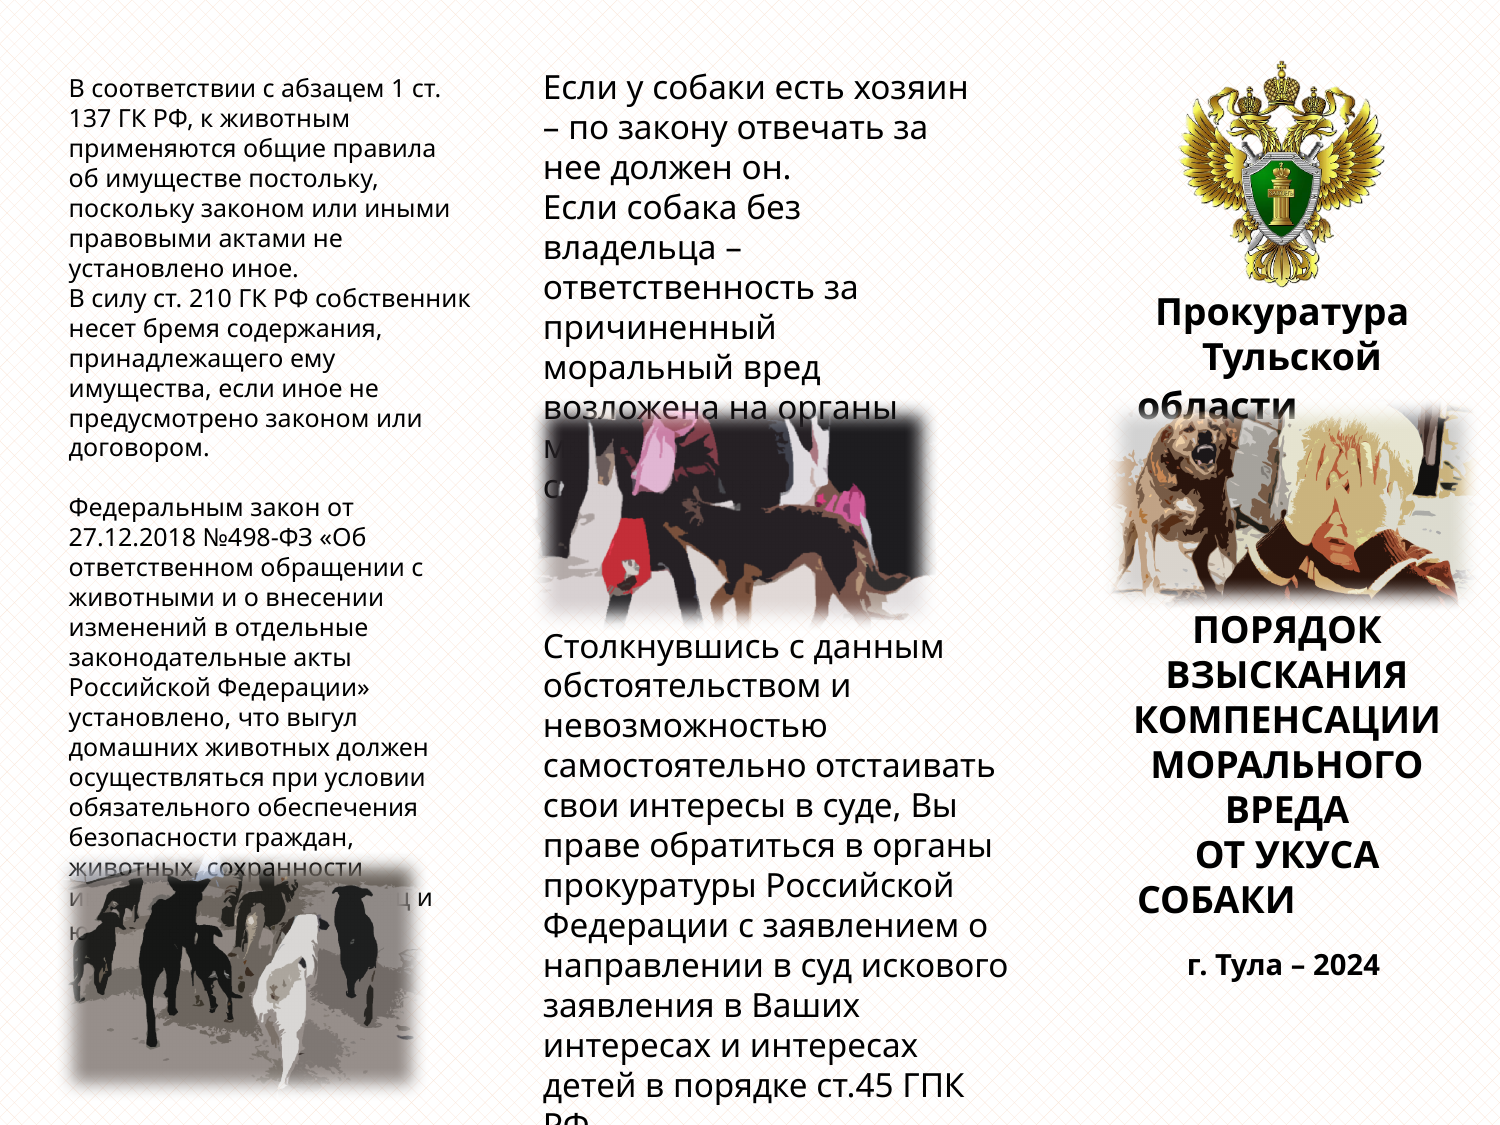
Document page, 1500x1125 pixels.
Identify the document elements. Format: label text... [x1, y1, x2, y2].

text_box Если у собаки есть хозяин – по закону отвечать за нее должен он. Если собака без владельца – ответственность за причиненный моральный вред возложена на органы местного самоуправления. [528, 19, 989, 513]
picture [54, 850, 430, 1102]
text_box В соответствии с абзацем 1 ст. 137 ГК РФ, к животным применяются общие правила об имуществе постольку, поскольку законом или иными правовыми актами не установлено иное. В силу ст. 210 ГК РФ собственник несет бремя содержания, принадлежащего ему имущества, если иное не предусмотрено законом или договором. Федеральным закон от 27.12.2018 №498-ФЗ «Об ответственном обращении с животными и о внесении изменений в отдельные законодательные акты Российской Федерации» установлено, что выгул домашних животных должен осуществляться при условии обязательного обеспечения безопасности граждан, животных, сохранности имущества физических лиц и юридических лиц. [53, 39, 489, 1009]
text_box г. Тула – 2024 [1150, 938, 1425, 989]
picture [528, 397, 940, 632]
picture [1102, 397, 1482, 612]
text_box Прокуратура Тульской области [1102, 280, 1472, 397]
text_box Столкнувшись с данным обстоятельством и невозможностью самостоятельно отстаивать свои интересы в суде, Вы праве обратиться в органы прокуратуры Российской Федерации с заявлением о направлении в суд искового заявления в Ваших интересах и интересах детей в порядке ст.45 ГПК РФ [528, 517, 1031, 1125]
text_box ПОРЯДОК ВЗЫСКАНИЯ КОМПЕНСАЦИИ МОРАЛЬНОГО ВРЕДА ОТ УКУСА СОБАКИ [1102, 612, 1472, 929]
picture [1159, 45, 1472, 293]
